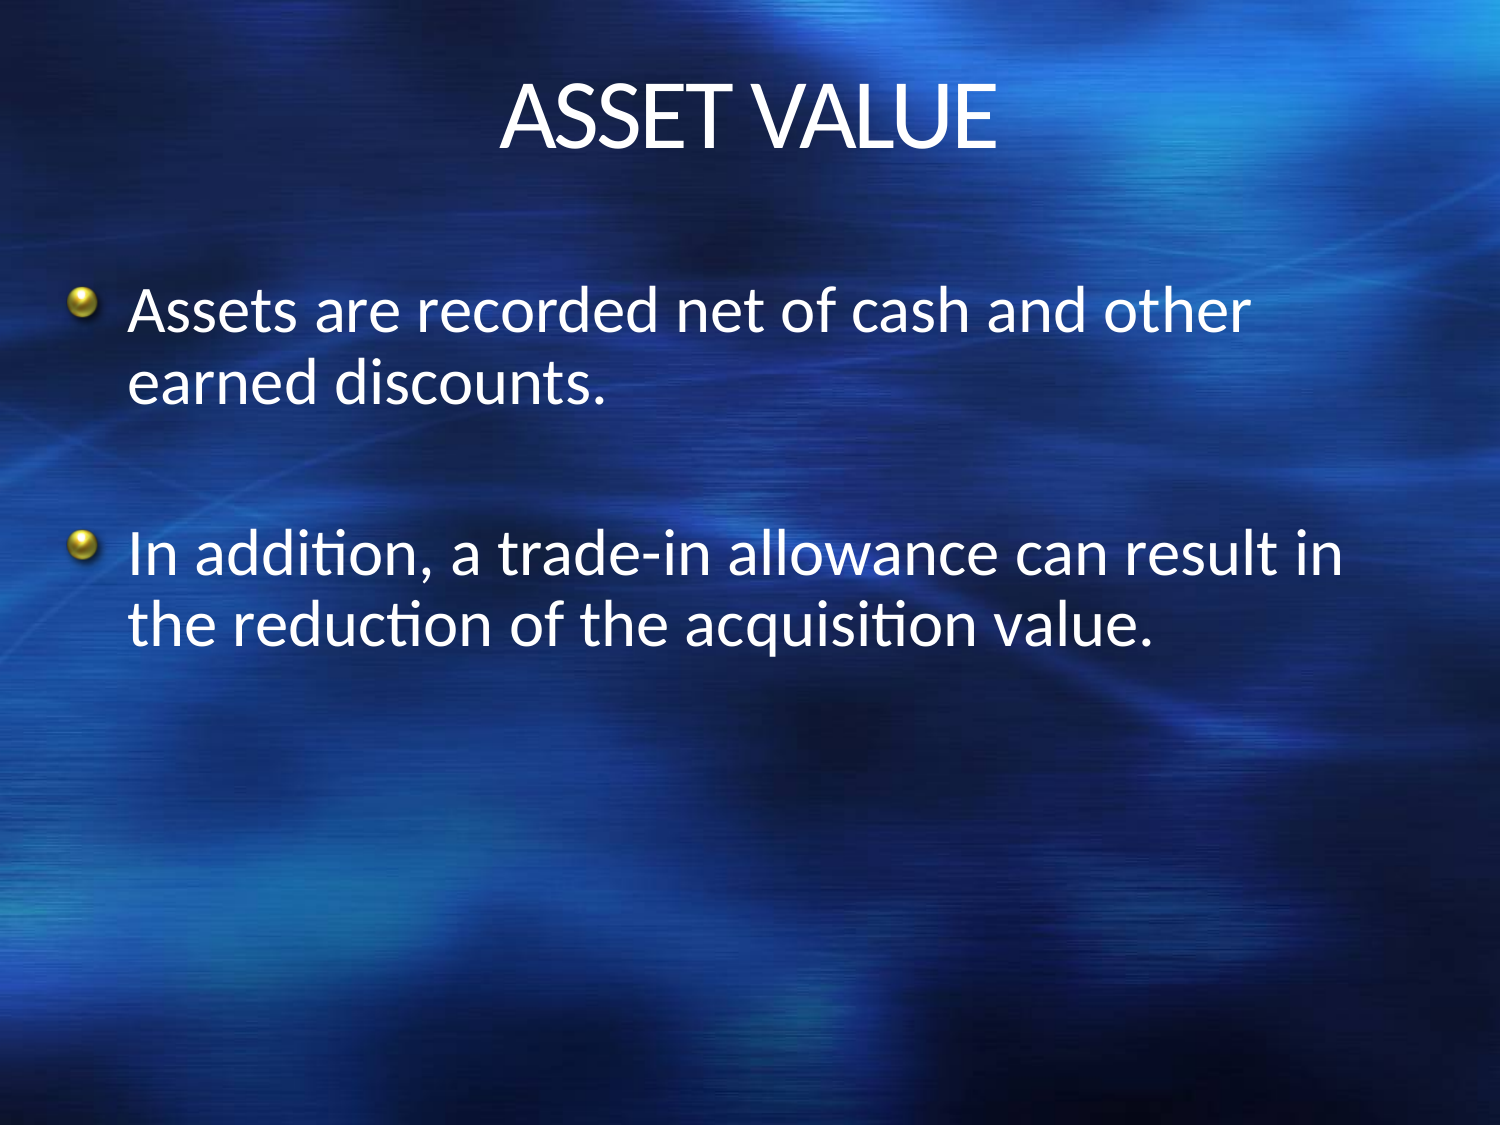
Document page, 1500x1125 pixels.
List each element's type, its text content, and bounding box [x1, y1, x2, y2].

list Assets are recorded net of cash and other earned discounts. In addition, a trade-in allowance can result in the reduction of the acquisition value. [62, 275, 1438, 760]
picture [0, 0, 1500, 1125]
title ASSET VALUE [62, 62, 1438, 172]
